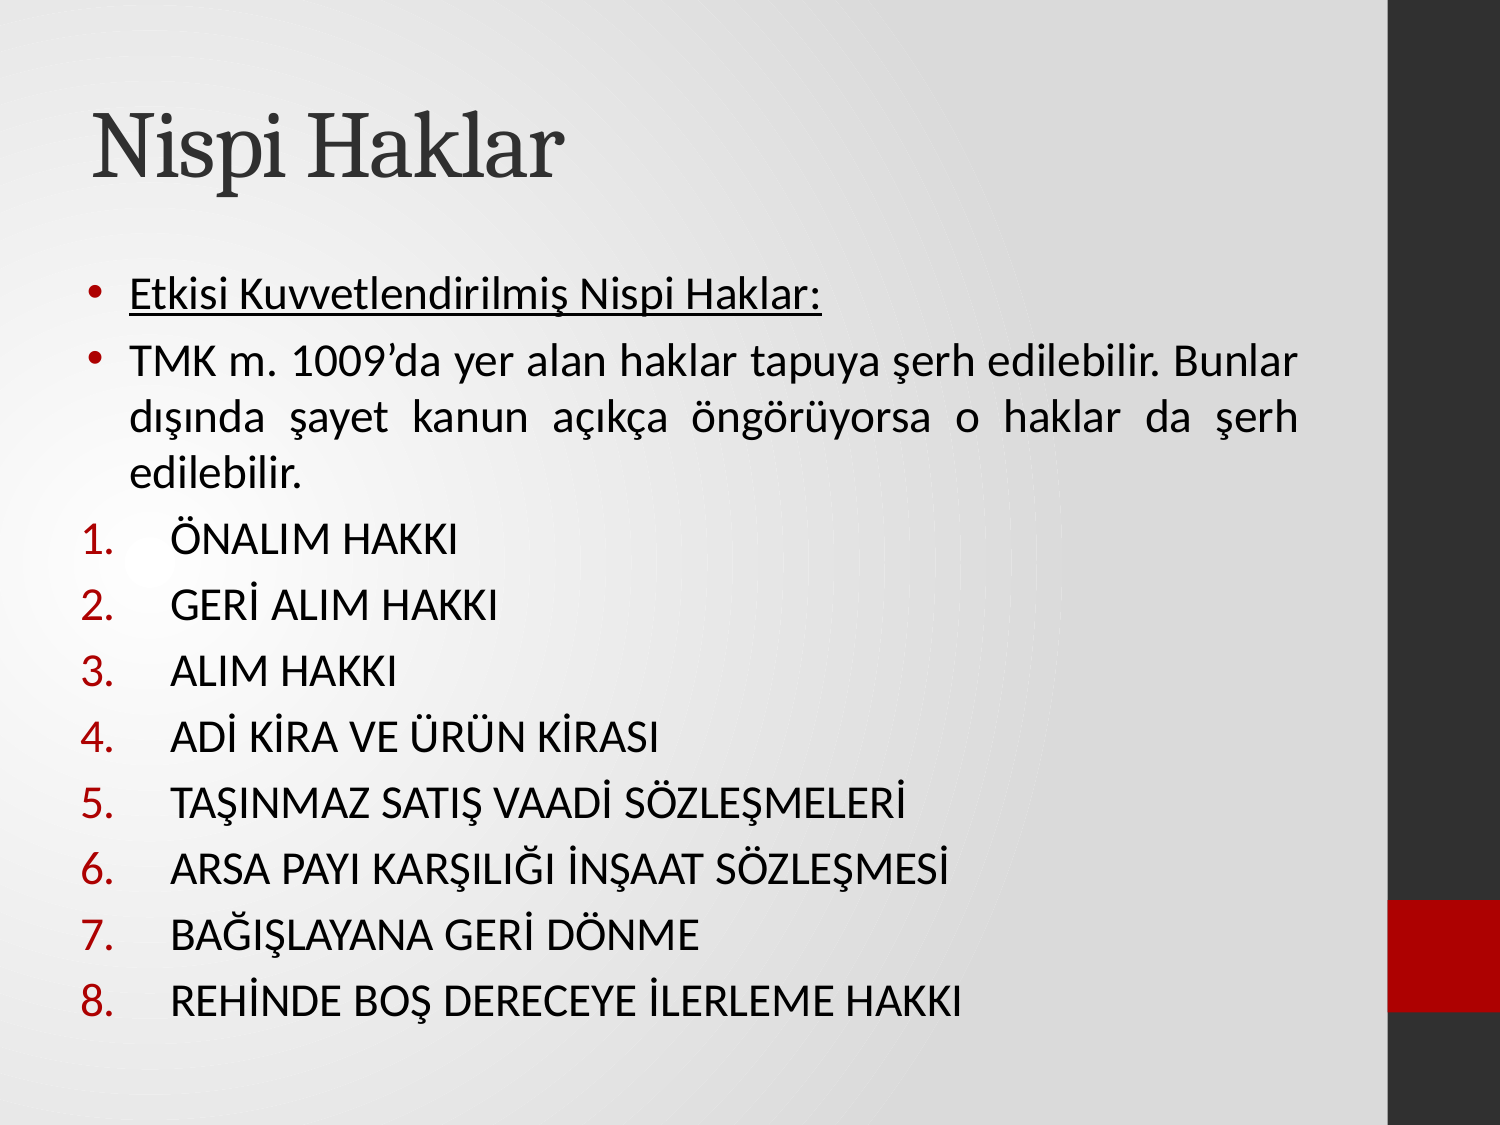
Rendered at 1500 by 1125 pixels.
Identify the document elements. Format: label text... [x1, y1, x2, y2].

list Etkisi Kuvvetlendirilmiş Nispi Haklar: TMK m. 1009’da yer alan haklar tapuya şerh edilebilir. Bunlar dışında şayet kanun açıkça öngörüyorsa o haklar da şerh edilebilir. ÖNALIM HAKKI GERİ ALIM HAKKI ALIM HAKKI ADİ KİRA VE ÜRÜN KİRASI TAŞINMAZ SATIŞ VAADİ SÖZLEŞMELERİ ARSA PAYI KARŞILIĞI İNŞAAT SÖZLEŞMESİ BAĞIŞLAYANA GERİ DÖNME REHİNDE BOŞ DERECEYE İLERLEME HAKKI [64, 255, 1315, 1043]
title Nispi Haklar [75, 45, 1325, 233]
